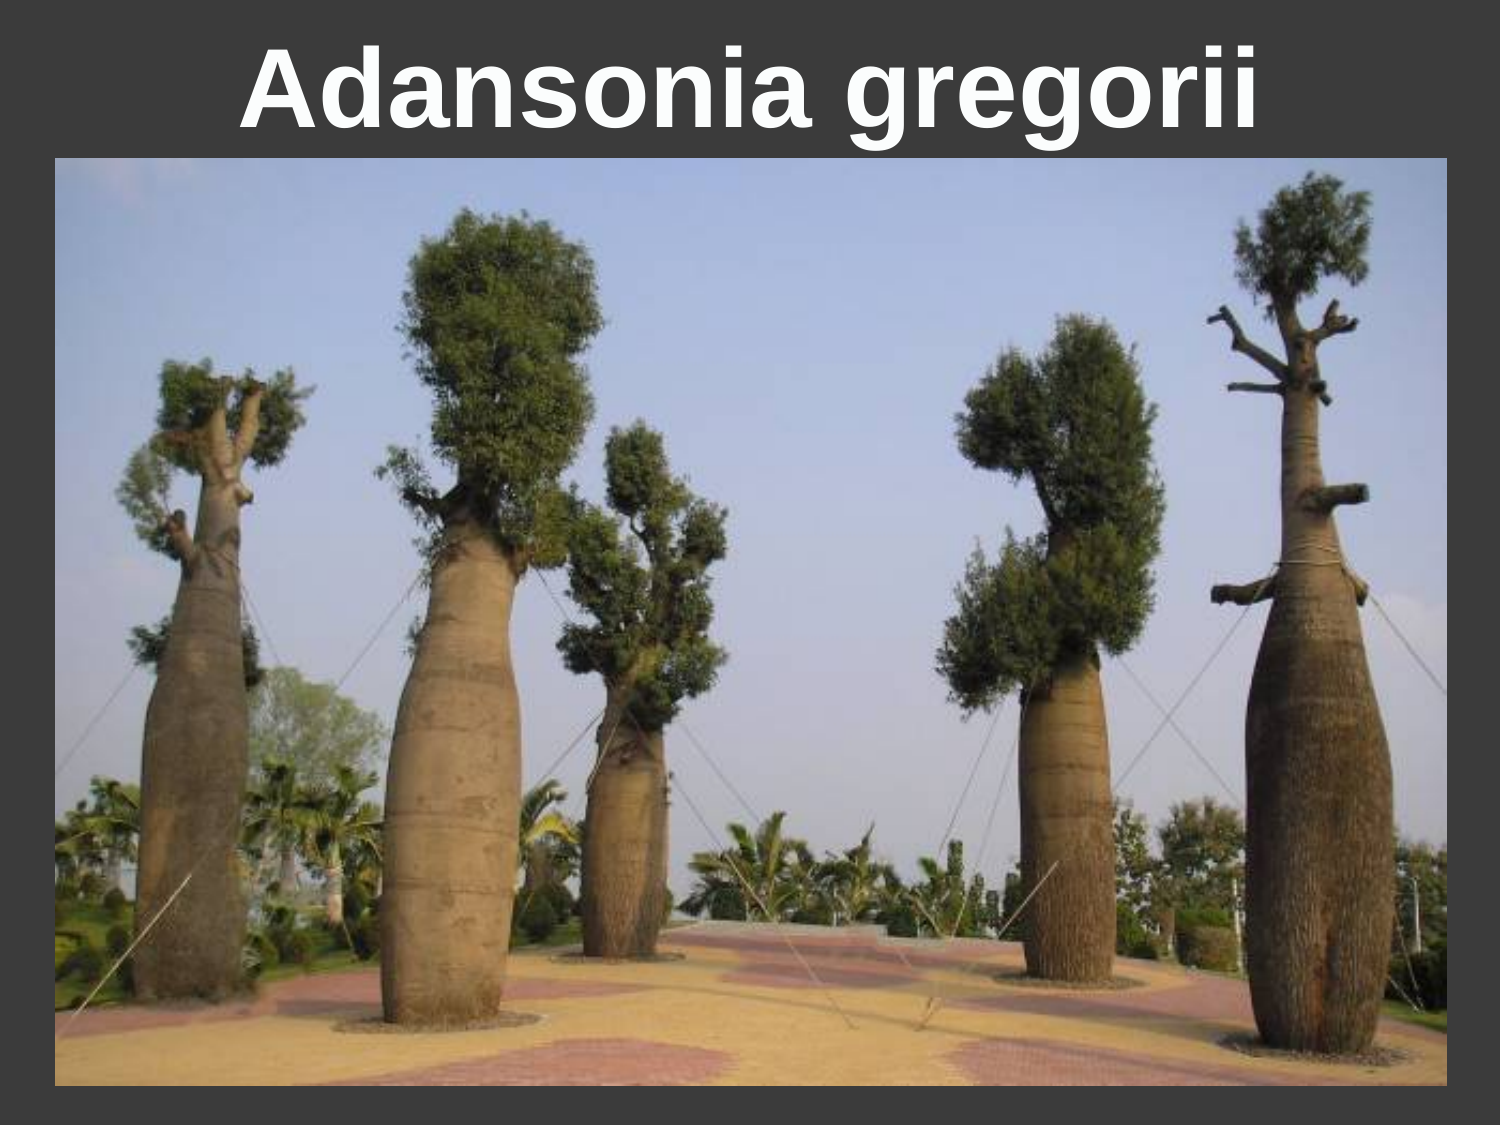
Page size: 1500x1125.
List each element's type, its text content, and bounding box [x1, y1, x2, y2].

picture [54, 158, 1447, 1086]
text_box Adansonia gregorii [222, 7, 1278, 148]
